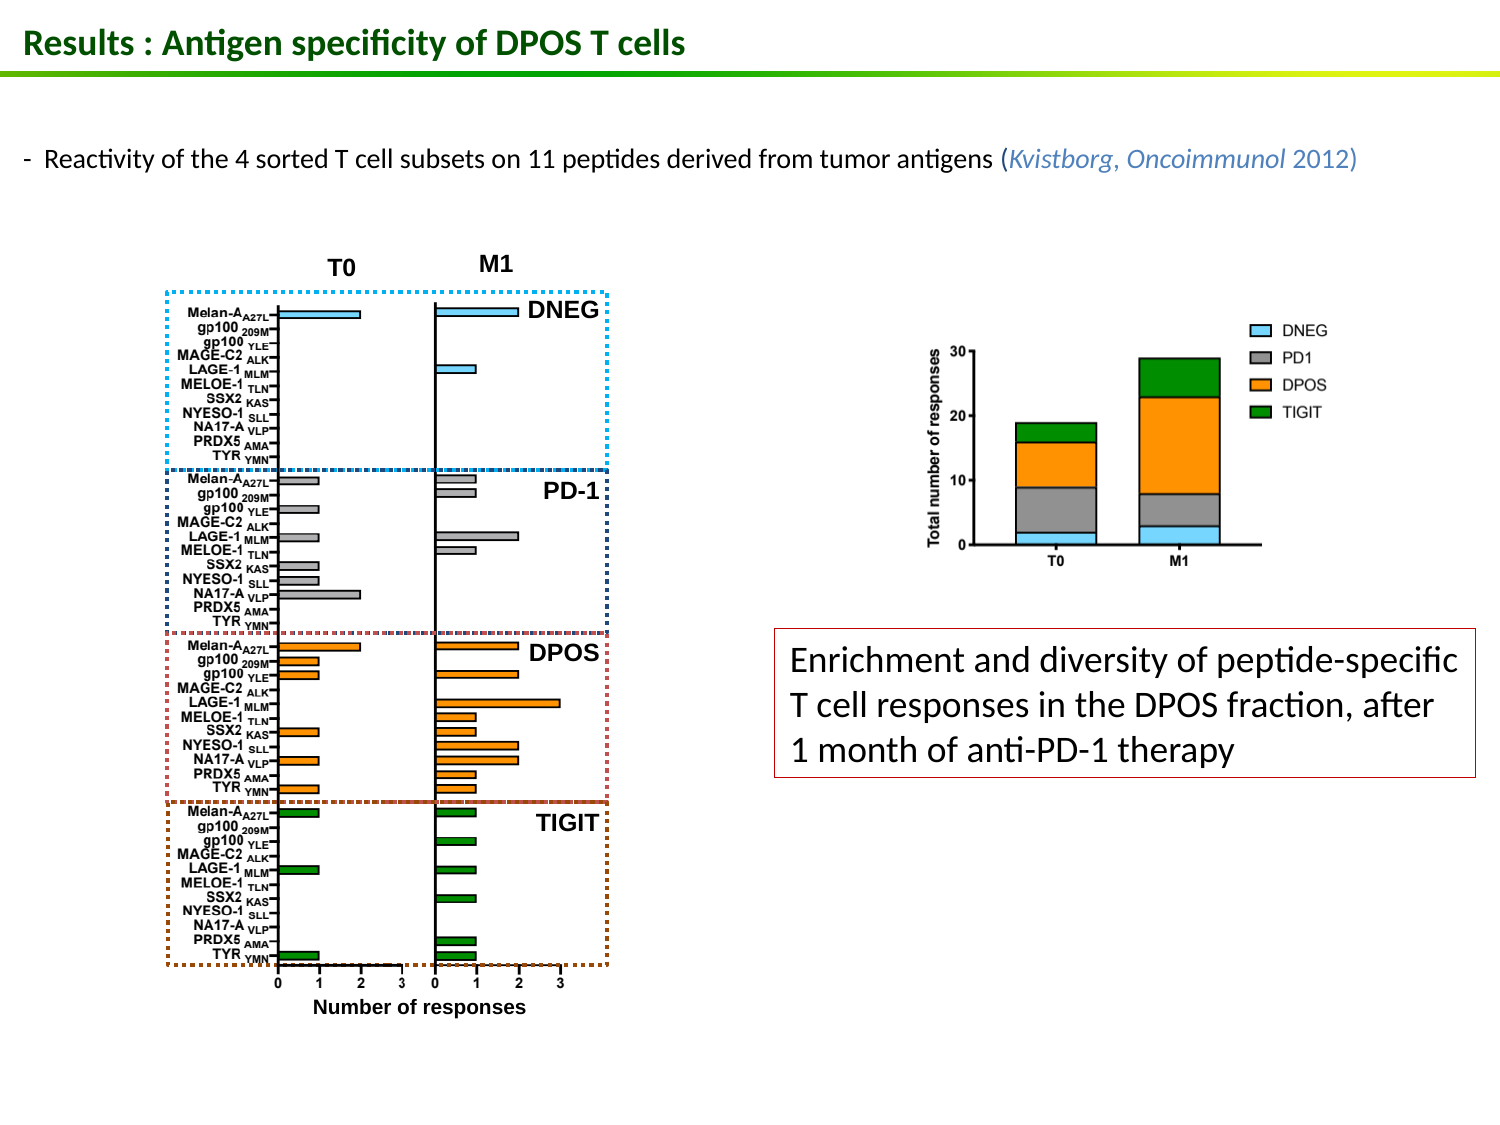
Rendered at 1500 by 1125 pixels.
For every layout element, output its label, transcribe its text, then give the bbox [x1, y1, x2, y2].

text_box - Reactivity of the 4 sorted T cell subsets on 11 peptides derived from tumor antigens (Kvistborg, Oncoimmunol 2012) [8, 133, 1440, 182]
picture [917, 316, 1332, 571]
text_box Enrichment and diversity of peptide-specific T cell responses in the DPOS fraction, after 1 month of anti-PD-1 therapy [774, 628, 1476, 778]
picture [0, 70, 1500, 77]
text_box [166, 239, 616, 1027]
text_box Results : Antigen specificity of DPOS T cells [8, 10, 1500, 70]
